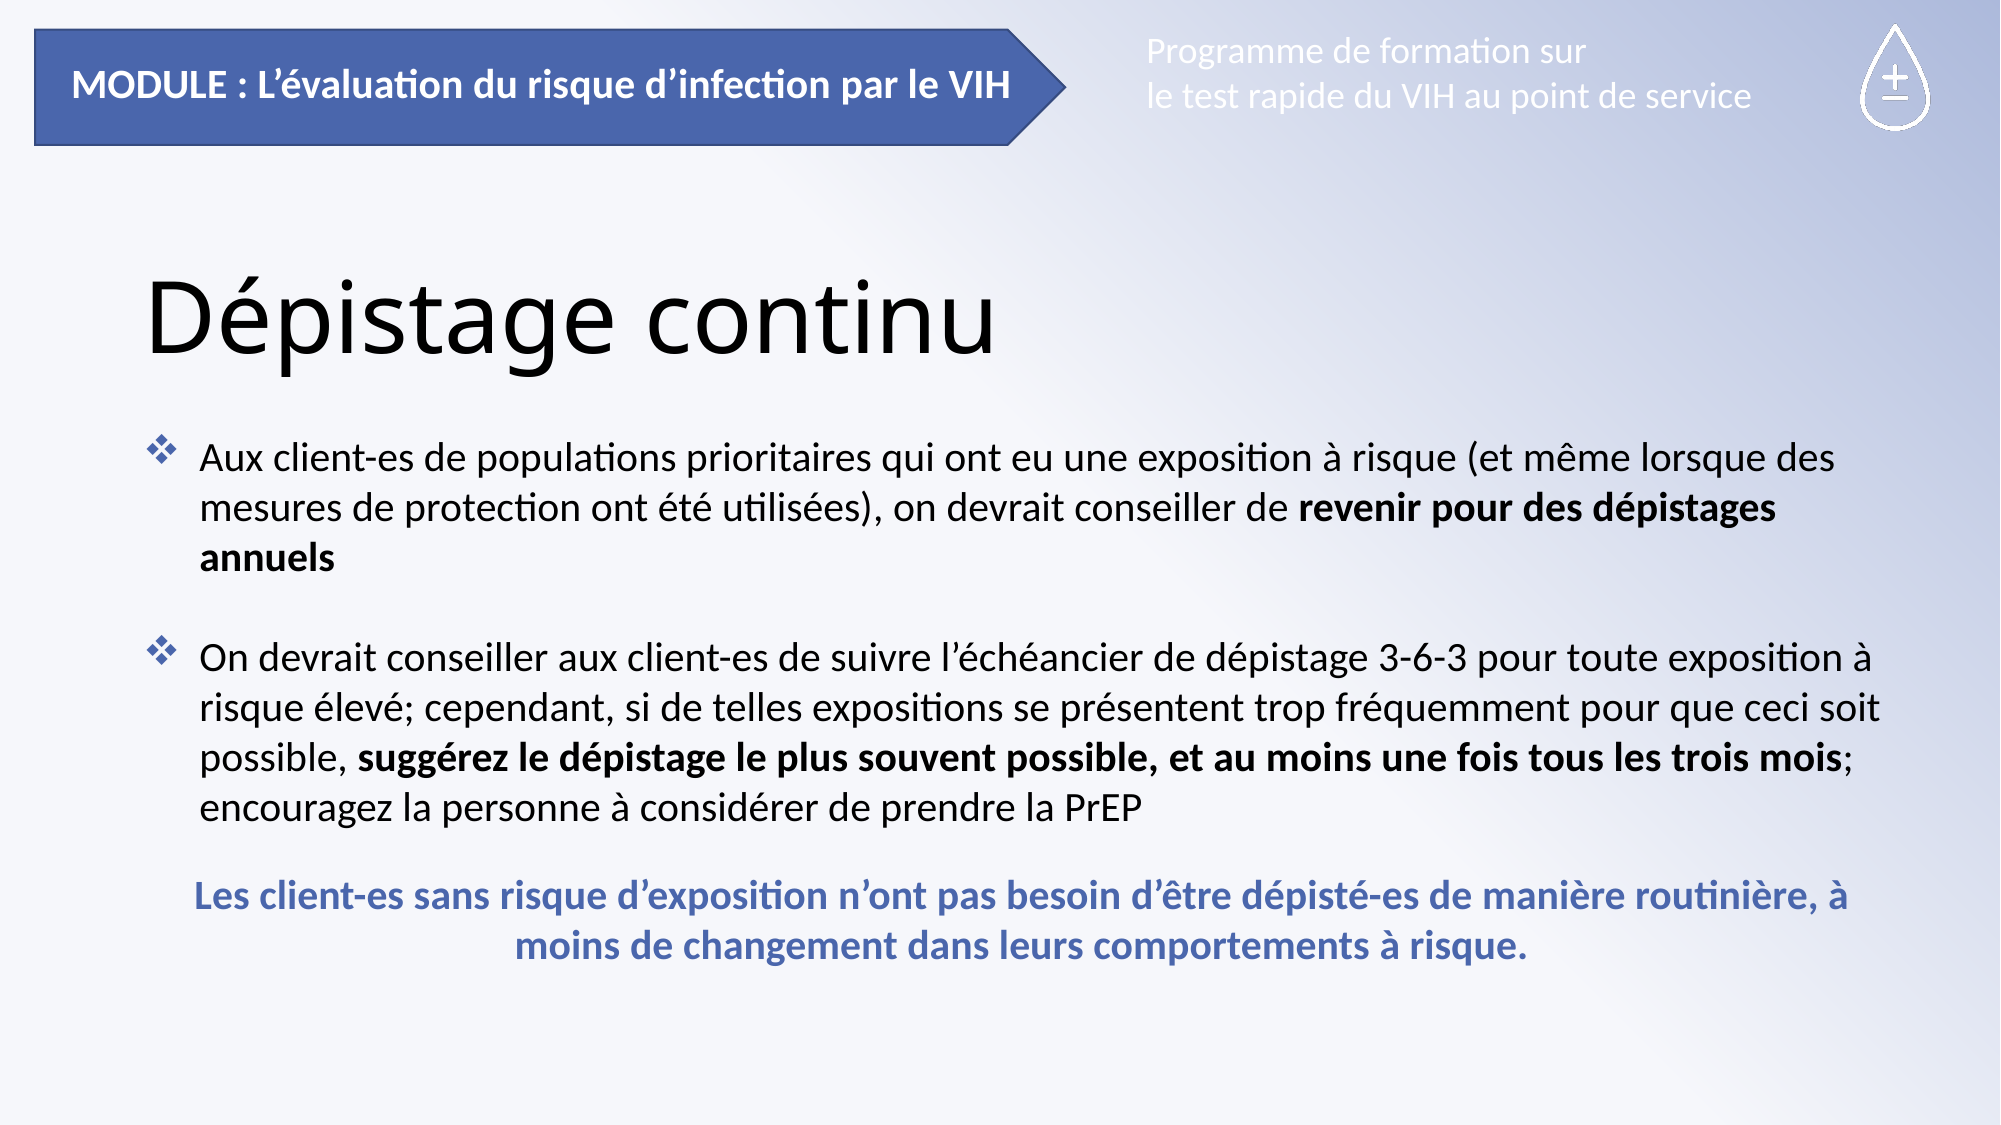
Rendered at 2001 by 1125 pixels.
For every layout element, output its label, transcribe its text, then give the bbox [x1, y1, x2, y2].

subtitle Aux client-es de populations prioritaires qui ont eu une exposition à risque (et même lorsque des mesures de protection ont été utilisées), on devrait conseiller de revenir pour des dépistages annuels On devrait conseiller aux client-es de suivre l’échéancier de dépistage 3-6-3 pour toute exposition à risque élevé; cependant, si de telles expositions se présentent trop fréquemment pour que ceci soit possible, suggérez le dépistage le plus souvent possible, et au moins une fois tous les trois mois; encouragez la personne à considérer de prendre la PrEP Les client-es sans risque d’exposition n’ont pas besoin d’être dépisté-es de manière routinière, à moins de changement dans leurs comportements à risque. [128, 422, 1916, 978]
text_box [34, 28, 1040, 146]
title Dépistage continu [128, 257, 1851, 383]
text_box MODULE : L’évaluation du risque d’infection par le VIH [56, 49, 1066, 114]
picture [1834, 16, 1956, 138]
